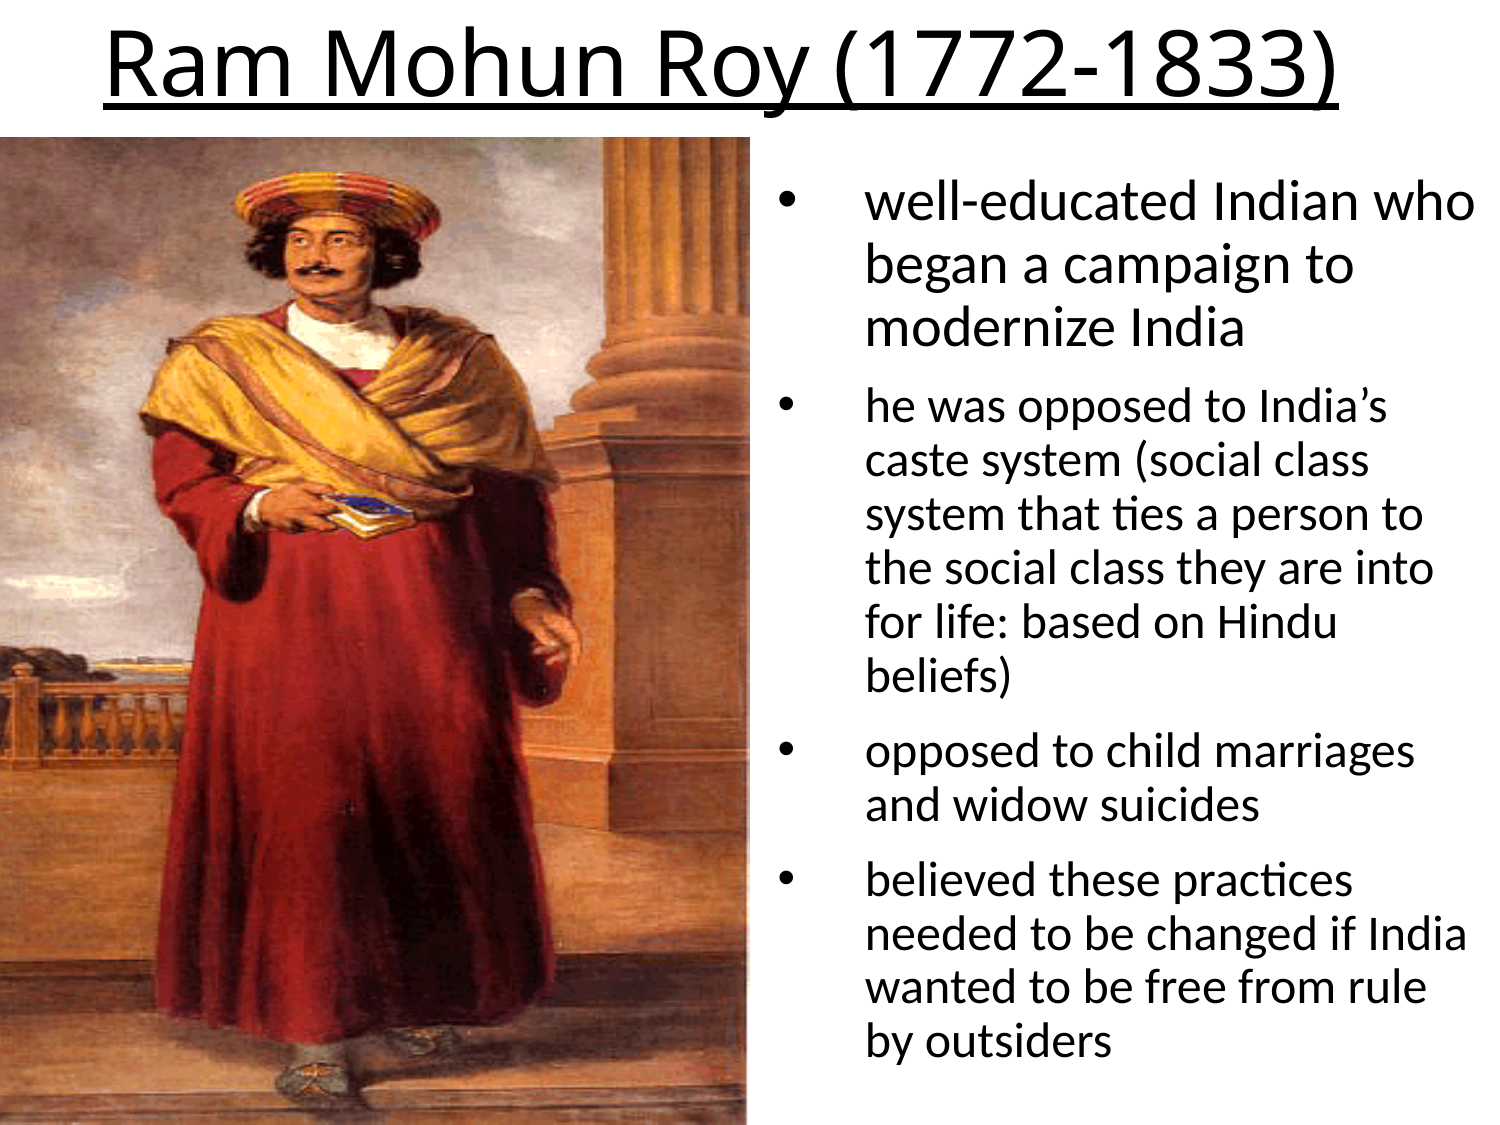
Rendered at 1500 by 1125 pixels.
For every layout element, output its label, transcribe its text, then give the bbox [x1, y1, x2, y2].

title Ram Mohun Roy (1772-1833) [87, 0, 1438, 133]
list well-educated Indian who began a campaign to modernize India he was opposed to India’s caste system (social class system that ties a person to the social class they are into for life: based on Hindu beliefs) opposed to child marriages and widow suicides believed these practices needed to be changed if India wanted to be free from rule by outsiders [762, 162, 1500, 1125]
picture [0, 137, 750, 1125]
